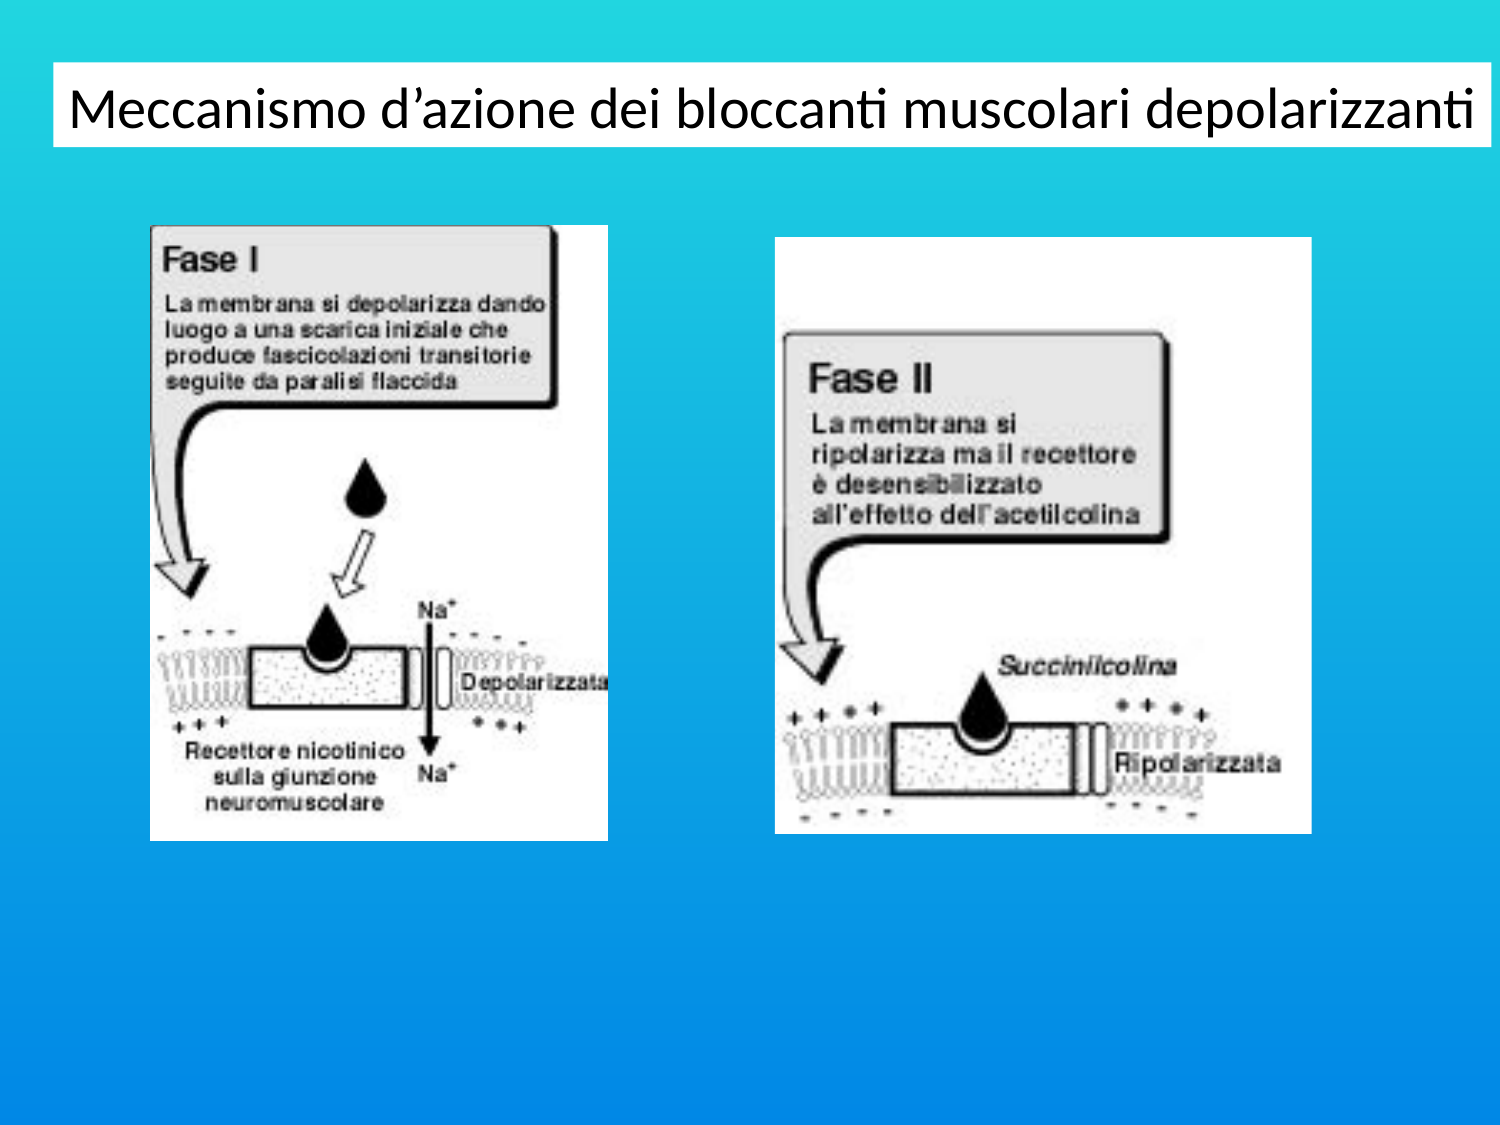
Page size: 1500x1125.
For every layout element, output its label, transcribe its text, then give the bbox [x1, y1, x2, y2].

text_box Meccanismo d’azione dei bloccanti muscolari depolarizzanti [53, 62, 1492, 148]
picture [0, 224, 1500, 840]
